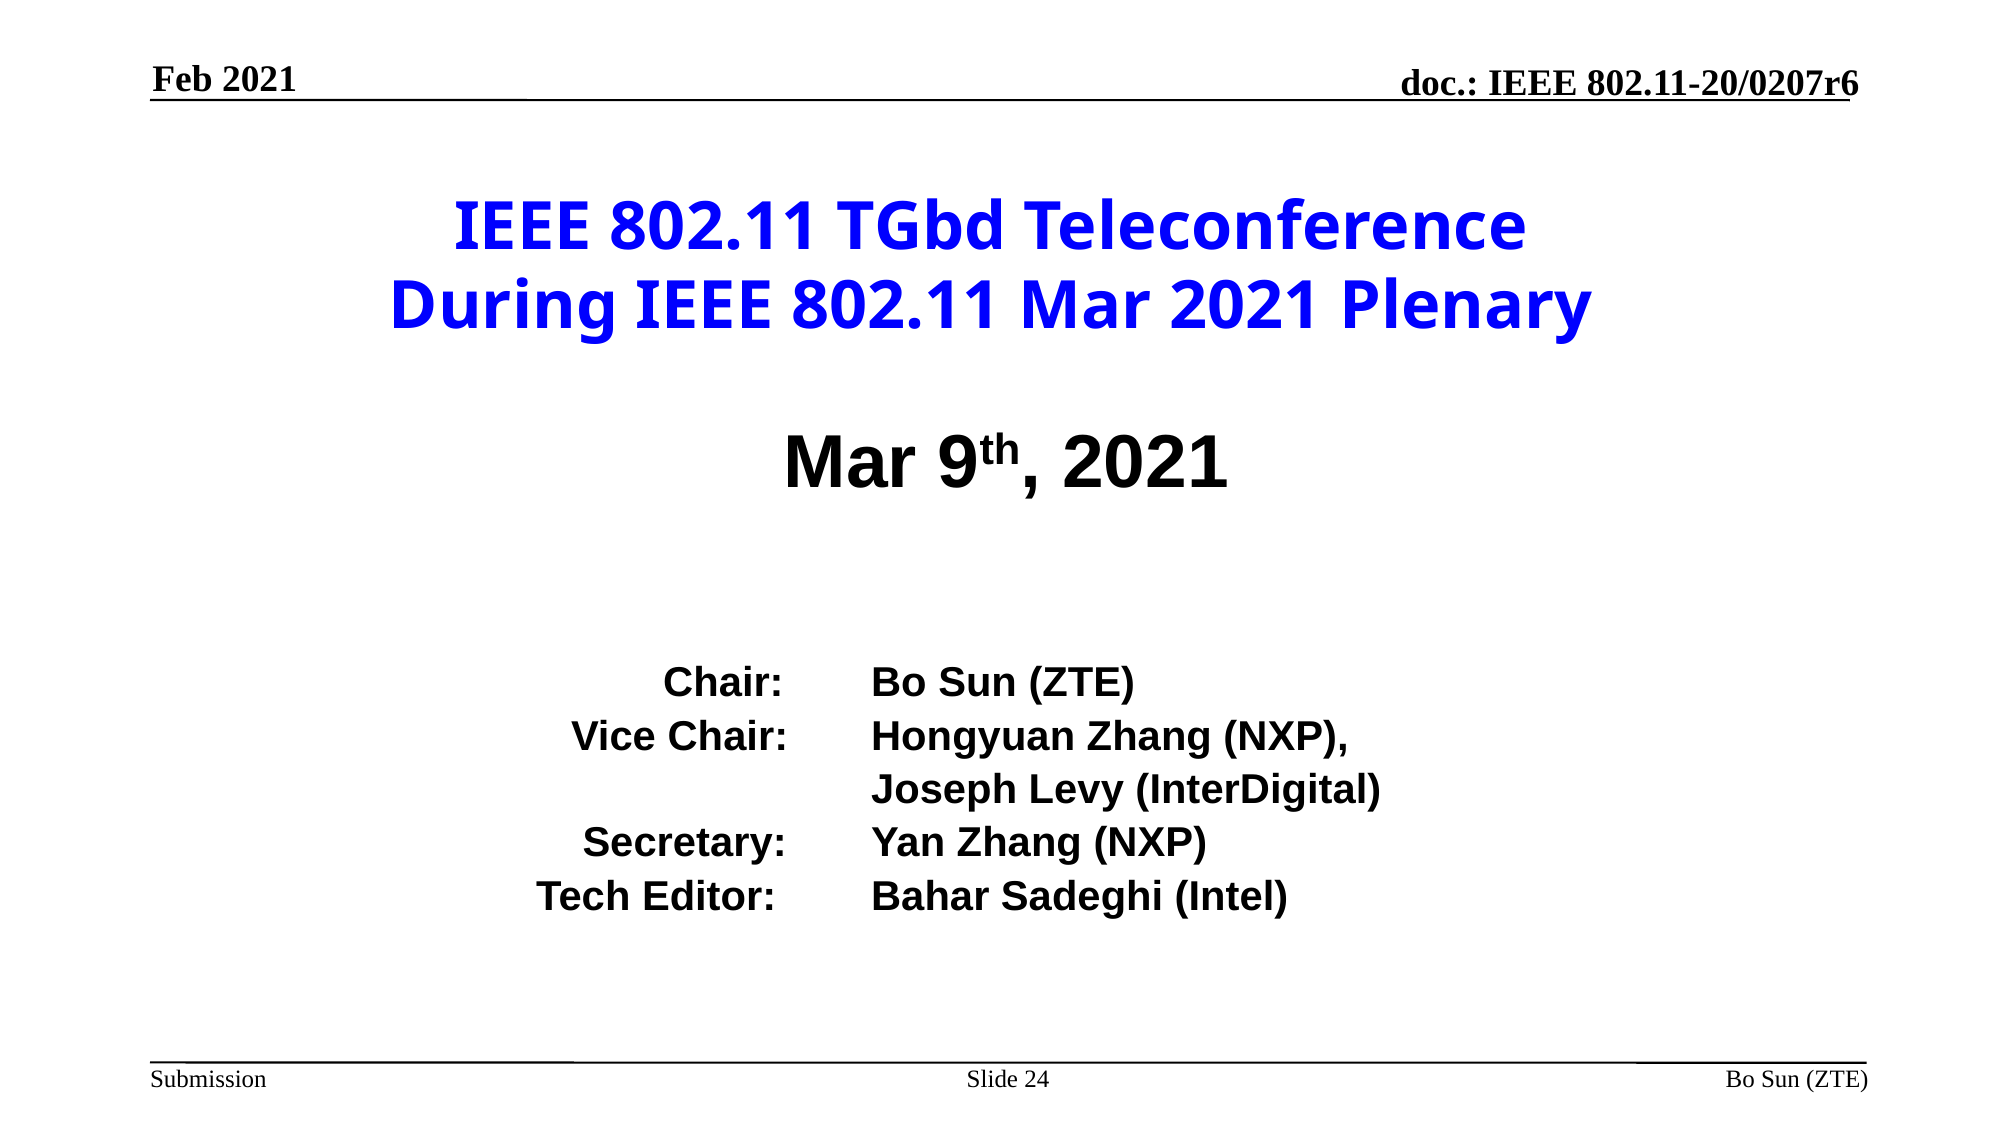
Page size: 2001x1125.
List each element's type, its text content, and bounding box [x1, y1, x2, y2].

footer Bo Sun (ZTE) [1171, 1061, 1869, 1093]
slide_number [152, 54, 563, 100]
title IEEE 802.11 TGbd Teleconference During IEEE 802.11 Mar 2021 Plenary [287, 112, 1695, 349]
slide_number Slide 24 [949, 1061, 1067, 1123]
text_box Mar 9th, 2021 Chair: Bo Sun (ZTE) Vice Chair: Hongyuan Zhang (NXP), Joseph Levy (InterDigital) Secretary: Yan Zhang (NXP) Tech Editor: Bahar Sadeghi (Intel) [200, 349, 1813, 1027]
